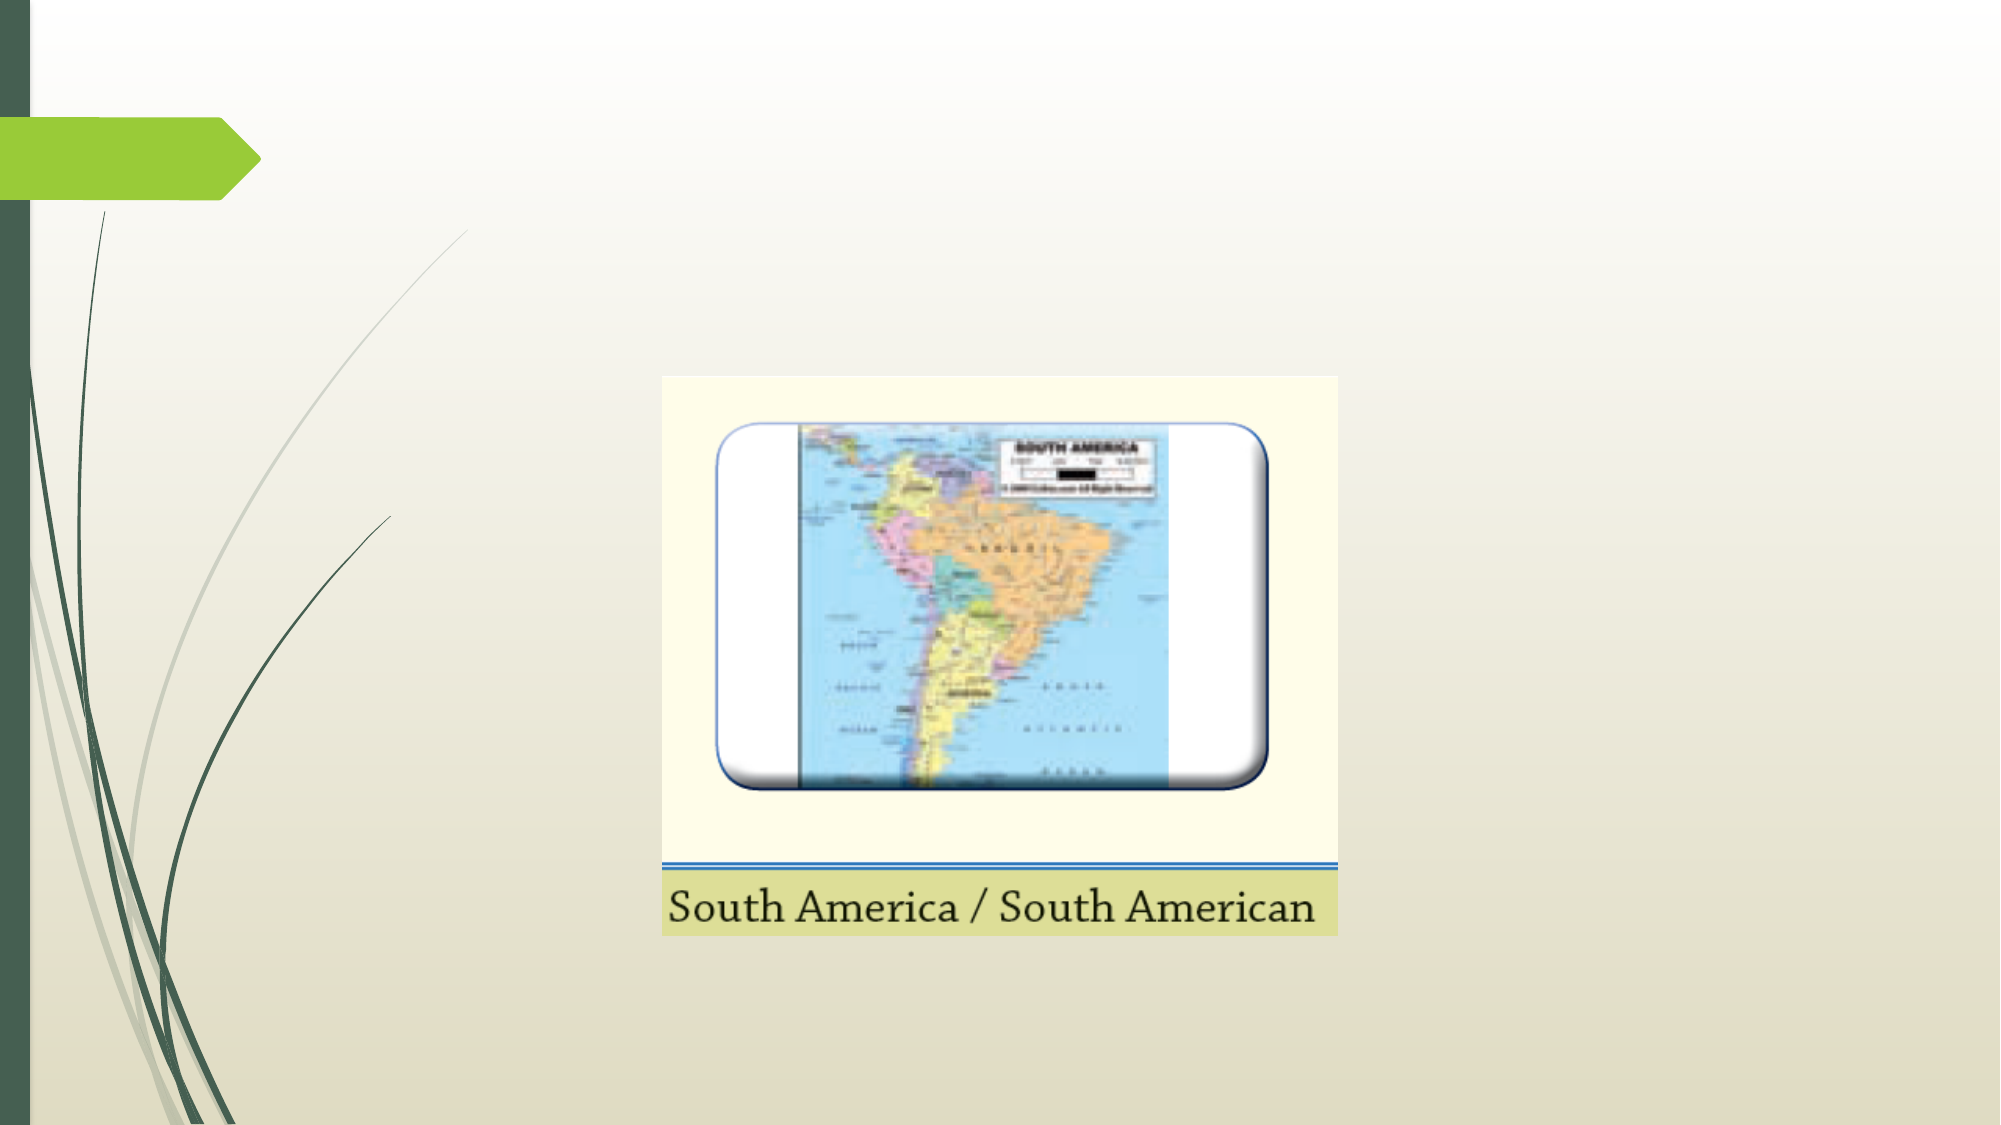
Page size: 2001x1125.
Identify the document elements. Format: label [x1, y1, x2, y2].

picture [662, 376, 1338, 937]
